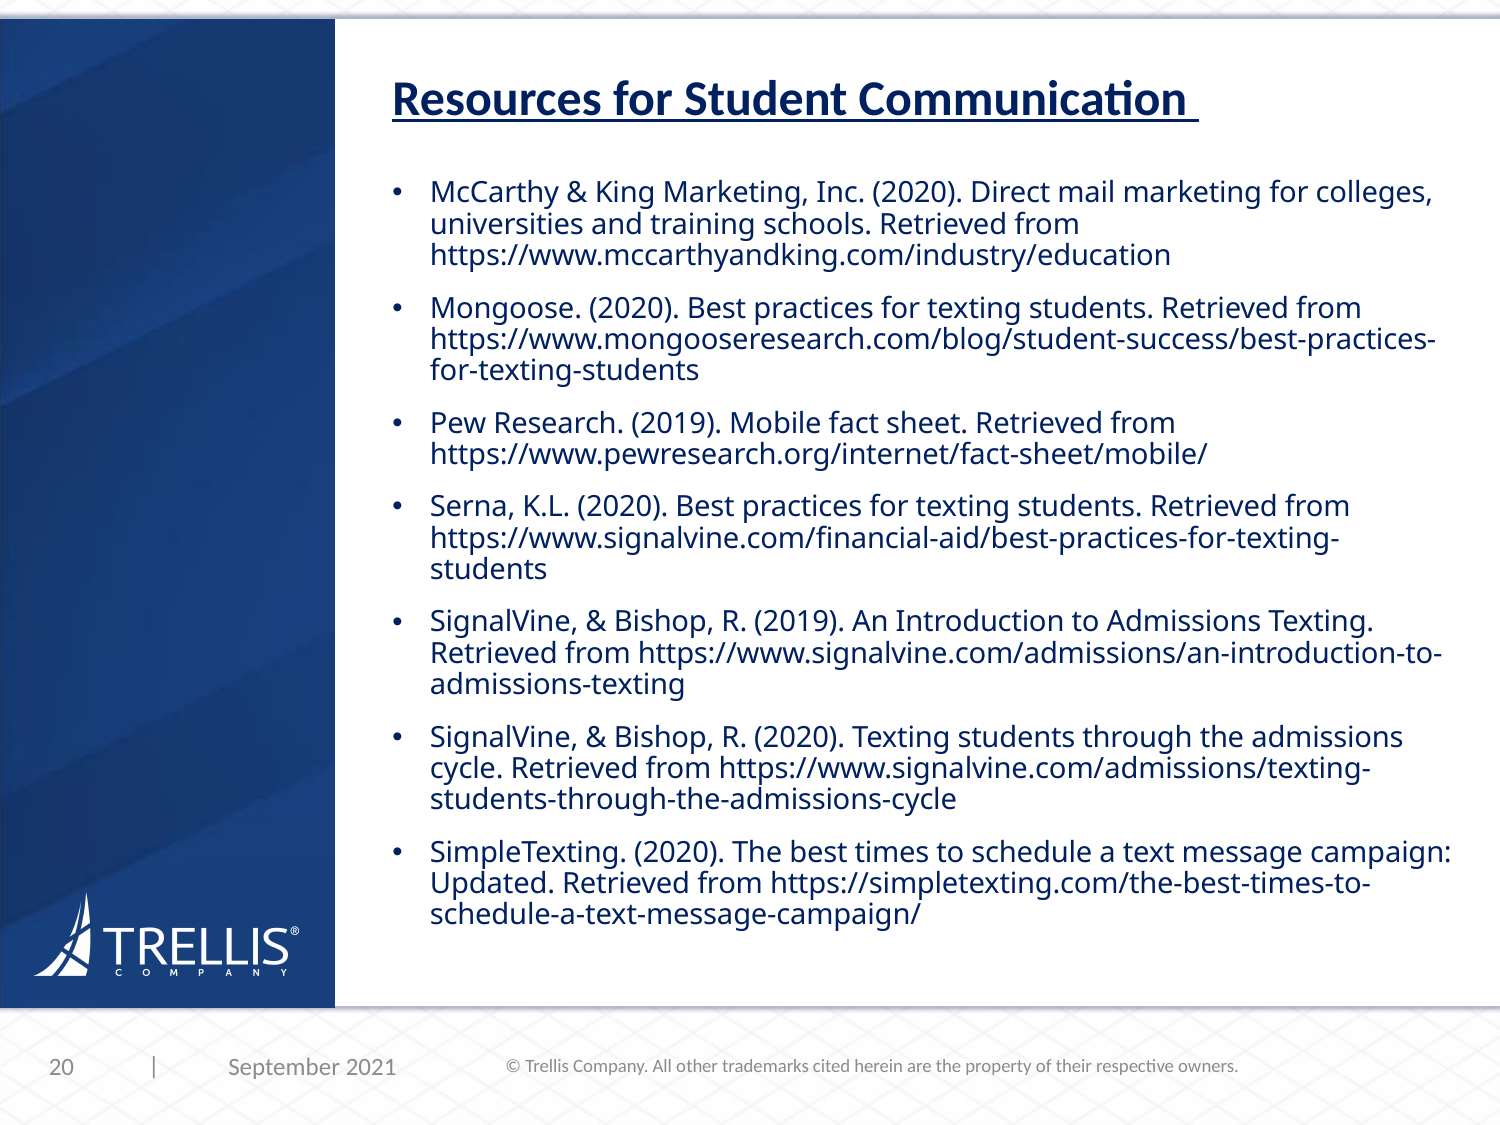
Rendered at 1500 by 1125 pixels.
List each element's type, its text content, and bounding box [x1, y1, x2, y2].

list Resources for Student Communication [377, 64, 1468, 146]
picture [0, 19, 335, 1008]
list McCarthy & King Marketing, Inc. (2020). Direct mail marketing for colleges, universities and training schools. Retrieved from https://www.mccarthyandking.com/industry/education Mongoose. (2020). Best practices for texting students. Retrieved from https://www.mongooseresearch.com/blog/student-success/best-practices-for-texting-students Pew Research. (2019). Mobile fact sheet. Retrieved from https://www.pewresearch.org/internet/fact-sheet/mobile/ Serna, K.L. (2020). Best practices for texting students. Retrieved from https://www.signalvine.com/financial-aid/best-practices-for-texting-students SignalVine, & Bishop, R. (2019). An Introduction to Admissions Texting. Retrieved from https://www.signalvine.com/admissions/an-introduction-to-admissions-texting SignalVine, & Bishop, R. (2020). Texting students through the admissions cycle. Retrieved from https://www.signalvine.com/admissions/texting-students-through-the-admissions-cycle SimpleTexting. (2020). The best times to schedule a text message campaign: Updated. Retrieved from https://simpletexting.com/the-best-times-to-schedule-a-text-message-campaign/ [377, 170, 1468, 892]
